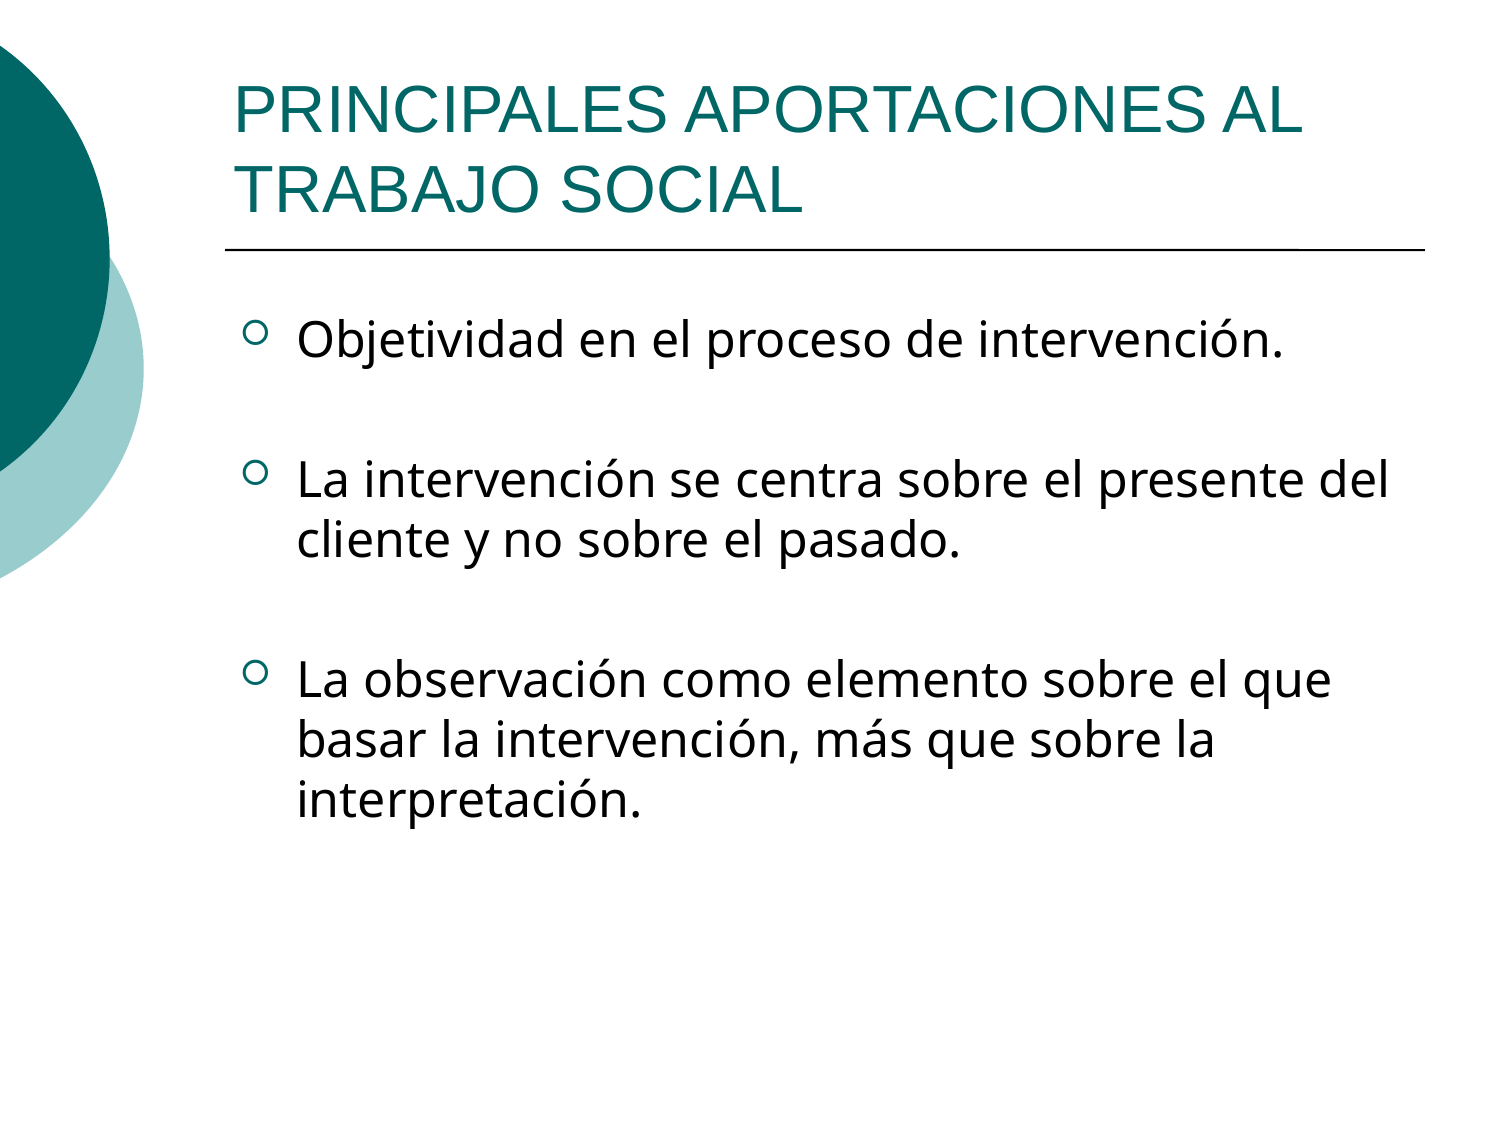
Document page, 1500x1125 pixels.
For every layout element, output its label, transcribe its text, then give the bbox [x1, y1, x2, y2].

title PRINCIPALES APORTACIONES AL TRABAJO SOCIAL [218, 125, 1419, 314]
list Objetividad en el proceso de intervención. La intervención se centra sobre el presente del cliente y no sobre el pasado. La observación como elemento sobre el que basar la intervención, más que sobre la interpretación. [224, 299, 1425, 975]
